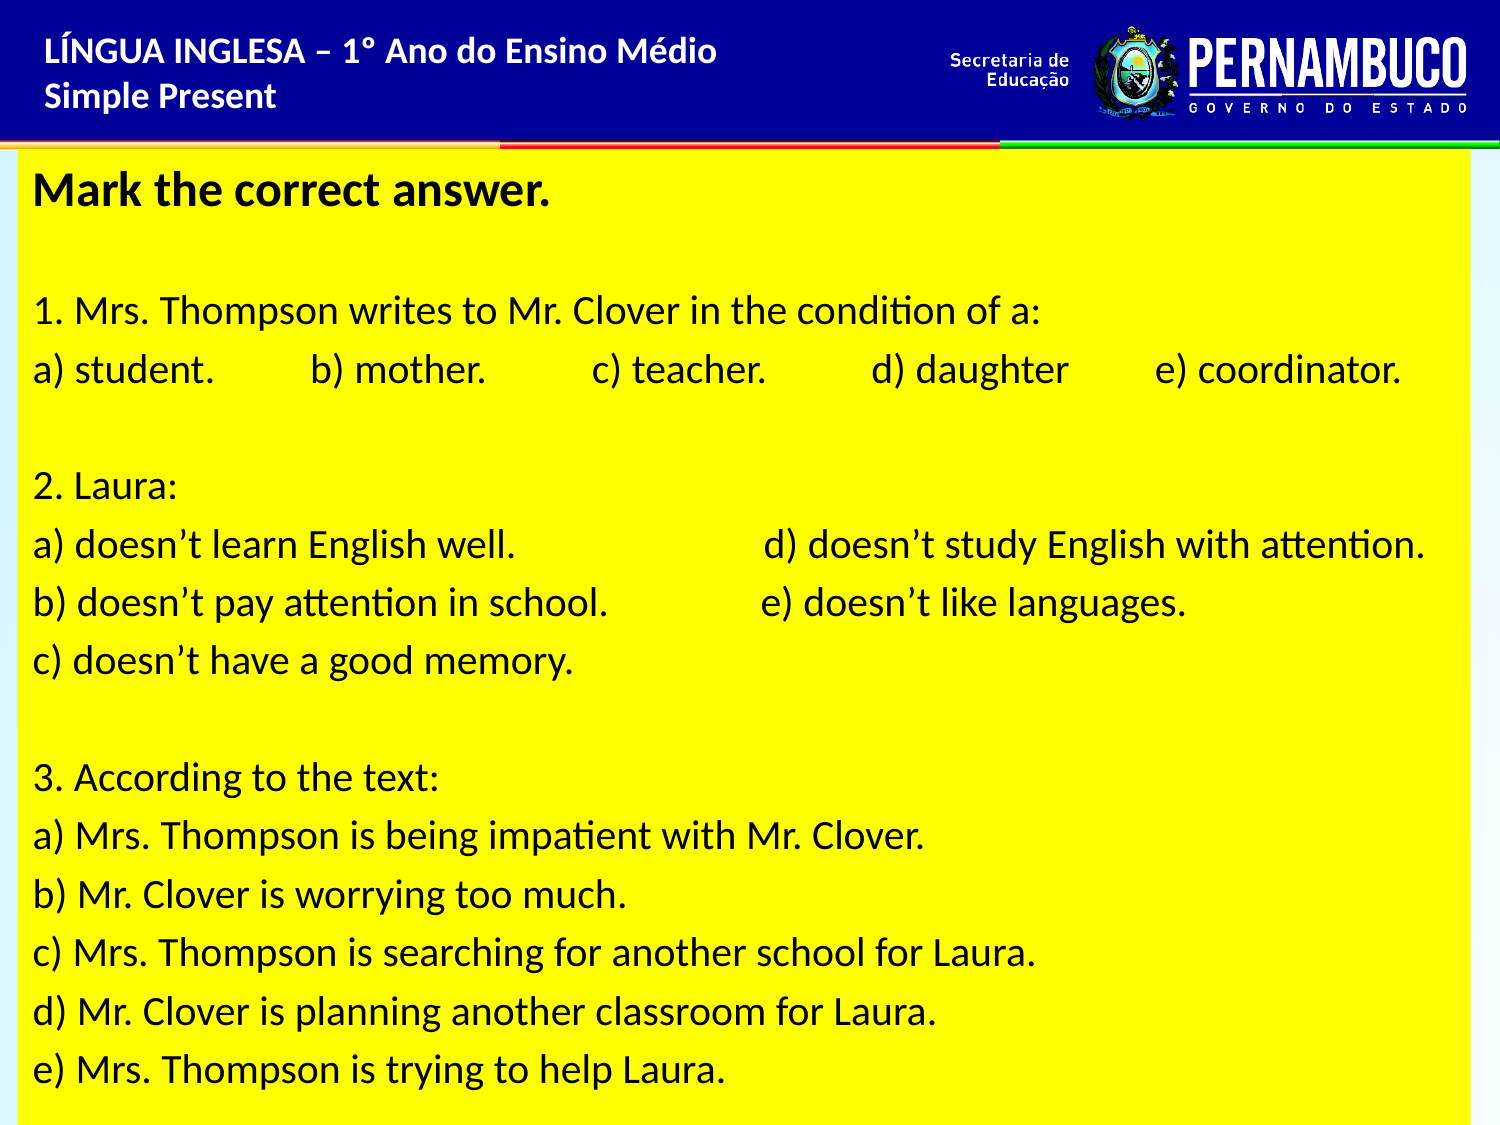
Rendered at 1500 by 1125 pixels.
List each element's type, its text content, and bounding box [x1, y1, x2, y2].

list Mark the correct answer. 1. Mrs. Thompson writes to Mr. Clover in the condition of a: a) student. b) mother. c) teacher. d) daughter e) coordinator. 2. Laura: a) doesn’t learn English well. d) doesn’t study English with attention. b) doesn’t pay attention in school. e) doesn’t like languages. c) doesn’t have a good memory. 3. According to the text: a) Mrs. Thompson is being impatient with Mr. Clover. b) Mr. Clover is worrying too much. c) Mrs. Thompson is searching for another school for Laura. d) Mr. Clover is planning another classroom for Laura. e) Mrs. Thompson is trying to help Laura. [17, 148, 1471, 1125]
picture [0, 0, 1500, 1125]
text_box LÍNGUA INGLESA – 1º Ano do Ensino Médio Simple Present [29, 18, 963, 124]
